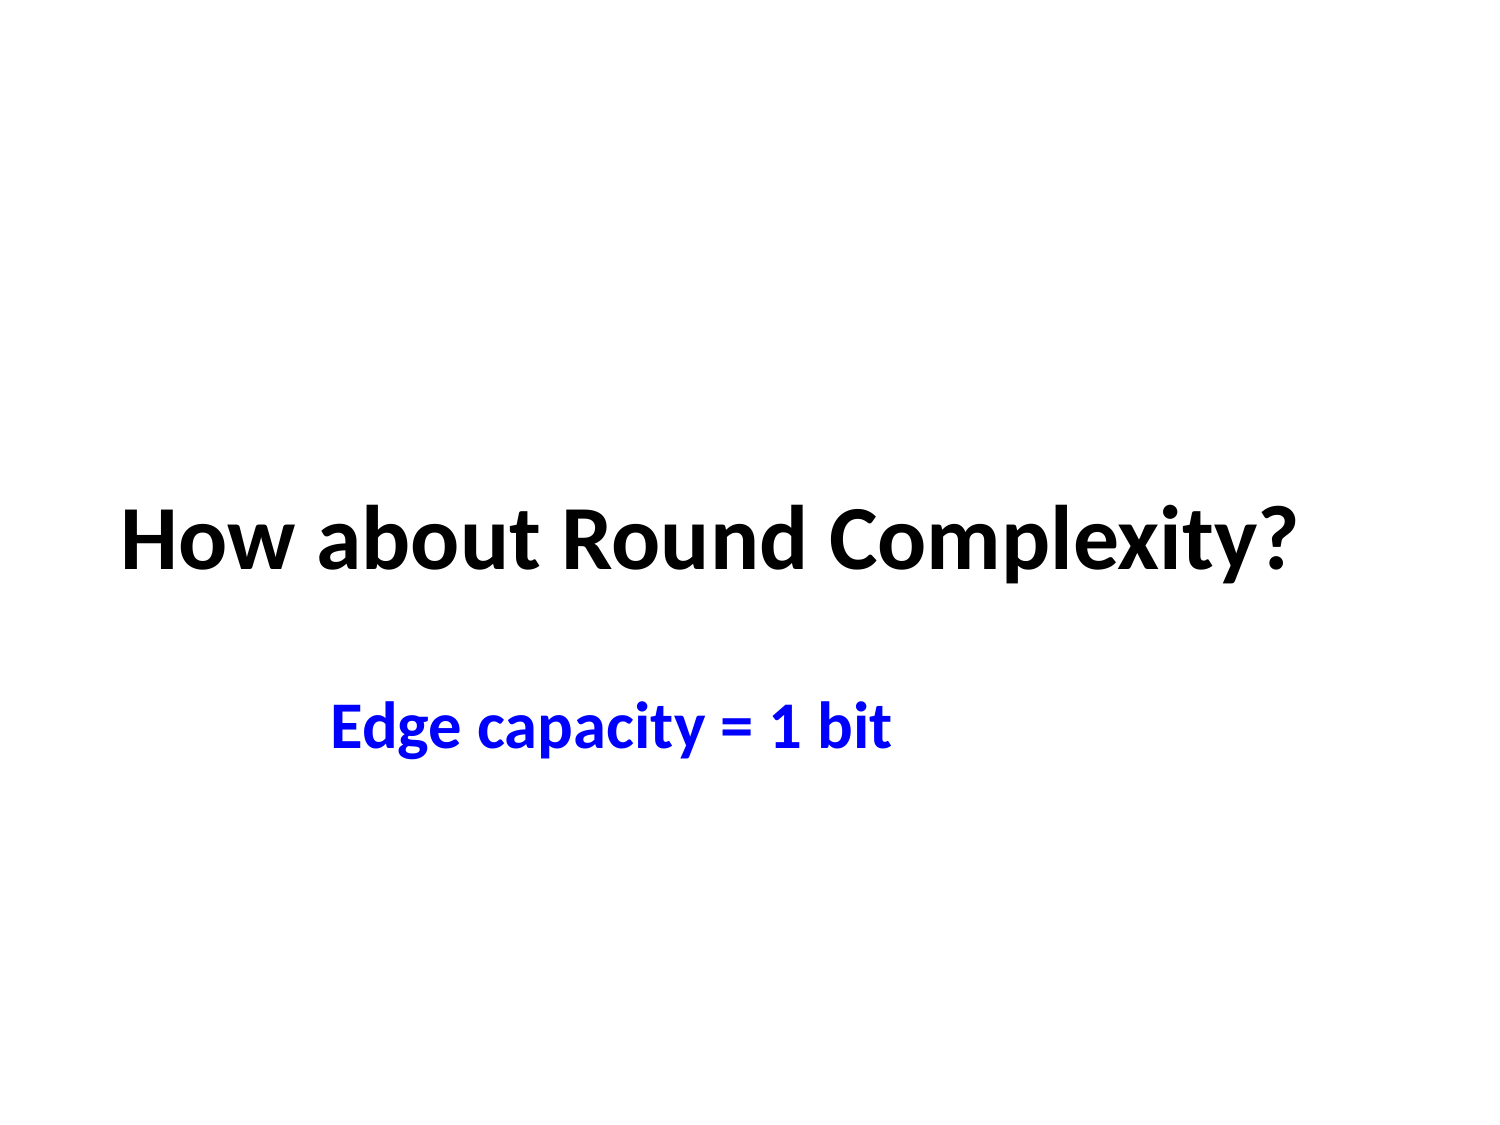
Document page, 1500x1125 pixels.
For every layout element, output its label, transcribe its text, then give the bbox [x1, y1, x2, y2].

text_box Edge capacity = 1 bit [315, 674, 935, 770]
text_box How about Round Complexity? [105, 470, 1338, 595]
